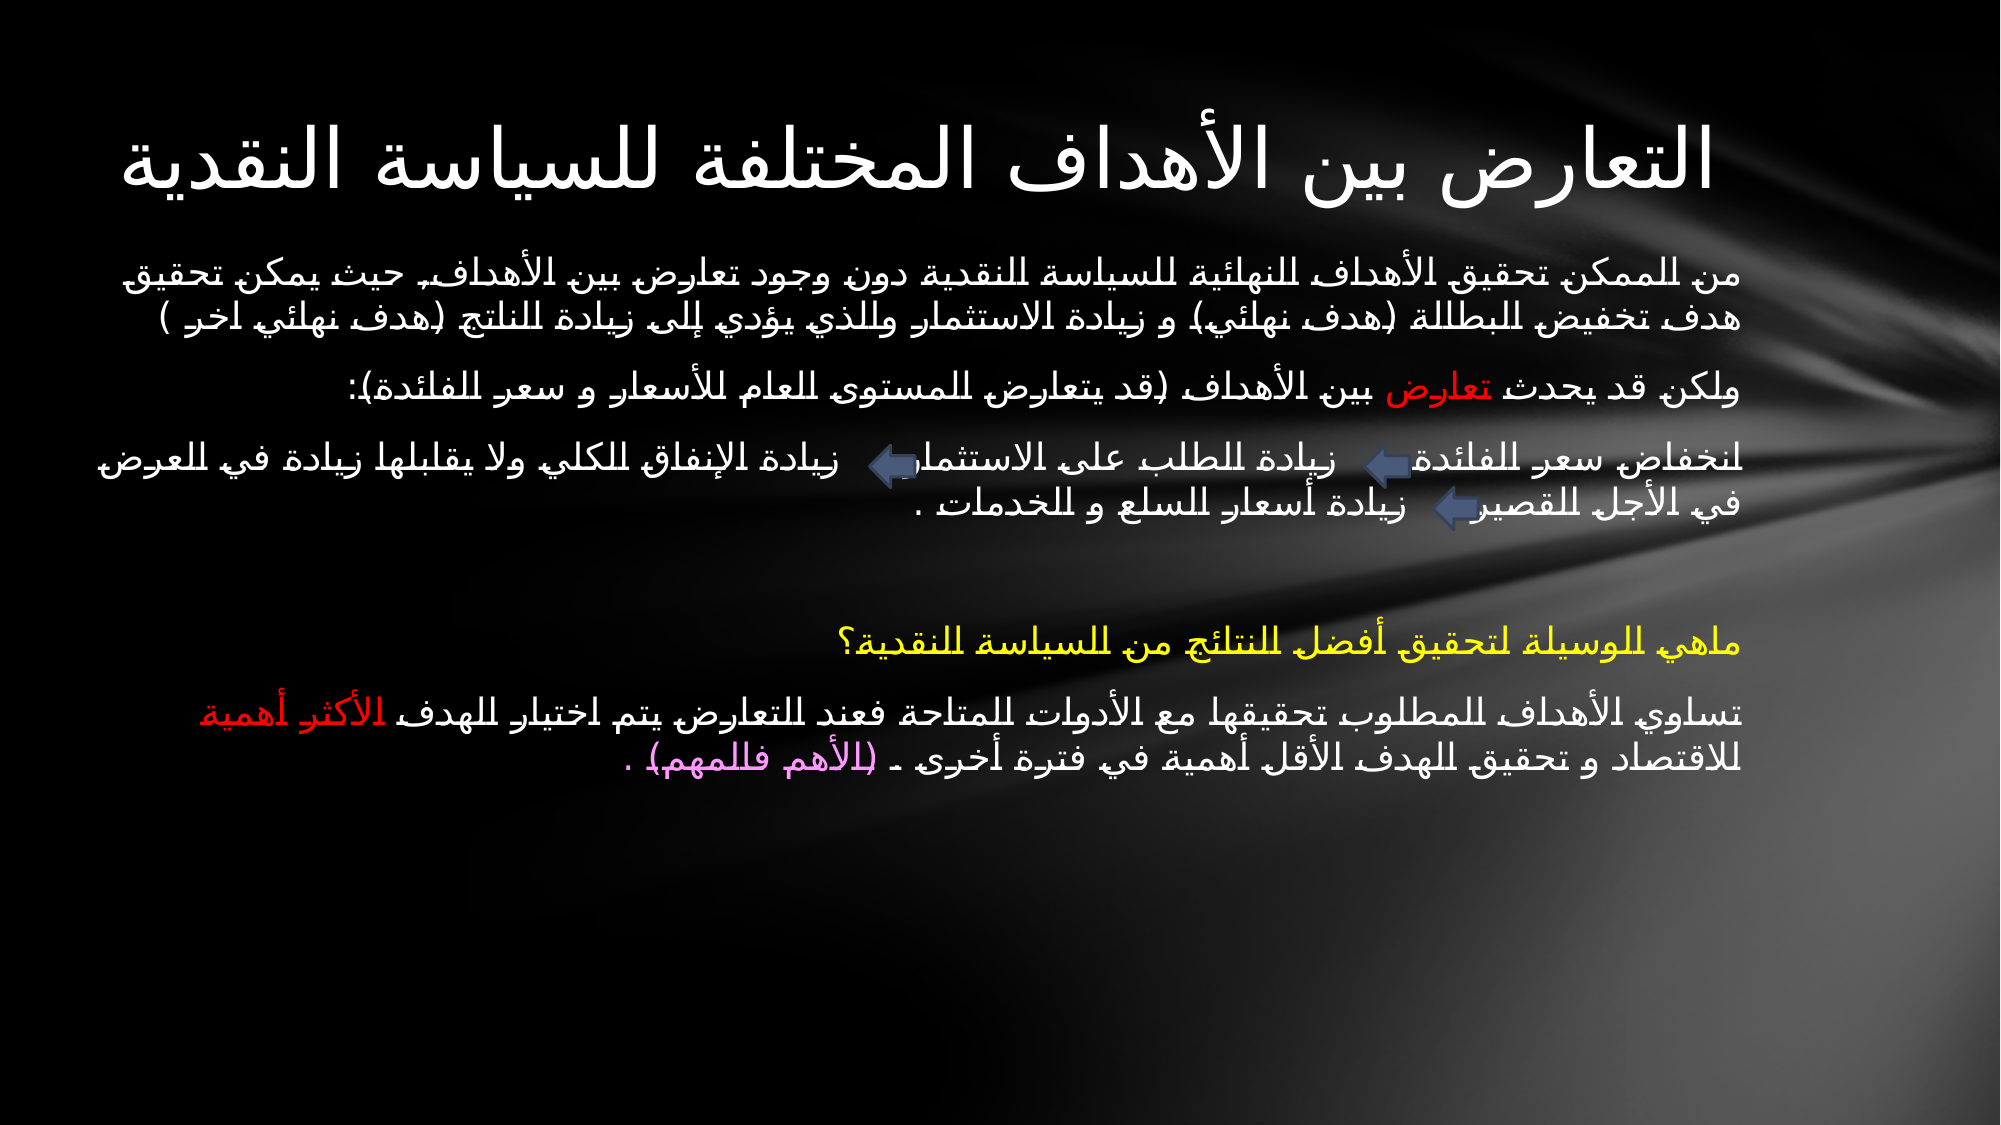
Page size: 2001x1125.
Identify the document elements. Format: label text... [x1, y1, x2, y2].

text_box [1362, 443, 1411, 489]
text_box [868, 443, 917, 489]
title التعارض بين الأهداف المختلفة للسياسة النقدية [77, 37, 1758, 213]
text_box [1431, 485, 1480, 532]
list من الممكن تحقيق الأهداف النهائية للسياسة النقدية دون وجود تعارض بين الأهداف, حيث يمكن تحقيق هدف تخفيض البطالة (هدف نهائي) و زيادة الاستثمار والذي يؤدي إلى زيادة الناتج (هدف نهائي اخر ) ولكن قد يحدث تعارض بين الأهداف (قد يتعارض المستوى العام للأسعار و سعر الفائدة): انخفاض سعر الفائدة زيادة الطلب على الاستثمار زيادة الإنفاق الكلي ولا يقابلها زيادة في العرض في الأجل القصير زيادة أسعار السلع و الخدمات . ماهي الوسيلة لتحقيق أفضل النتائج من السياسة النقدية؟ تساوي الأهداف المطلوب تحقيقها مع الأدوات المتاحة فعند التعارض يتم اختيار الهدف الأكثر أهمية للاقتصاد و تحقيق الهدف الأقل أهمية في فترة أخرى . (الأهم فالمهم) . [77, 239, 1758, 1015]
